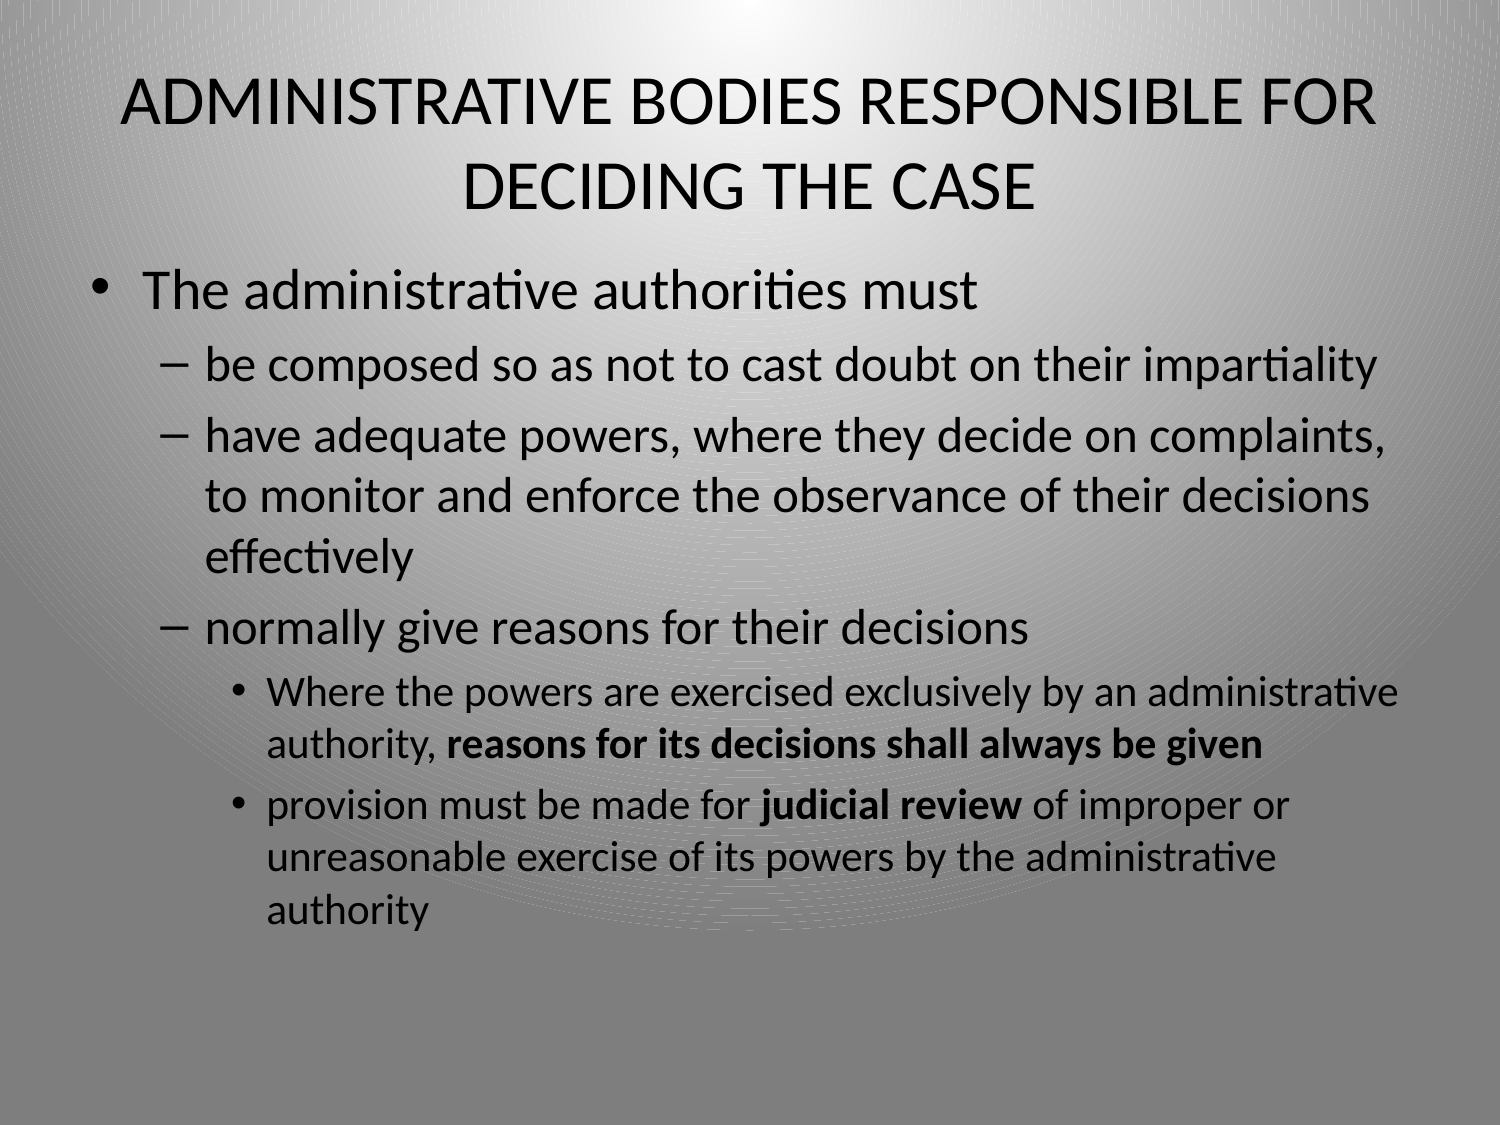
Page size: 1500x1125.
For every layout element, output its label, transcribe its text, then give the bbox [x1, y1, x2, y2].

title ADMINISTRATIVE BODIES RESPONSIBLE FOR DECIDING THE CASE [75, 45, 1425, 233]
list The administrative authorities must be composed so as not to cast doubt on their impartiality have adequate powers, where they decide on complaints, to monitor and enforce the observance of their decisions effectively normally give reasons for their decisions Where the powers are exercised exclusively by an administrative authority, reasons for its decisions shall always be given provision must be made for judicial review of improper or unreasonable exercise of its powers by the administrative authority [75, 243, 1425, 986]
